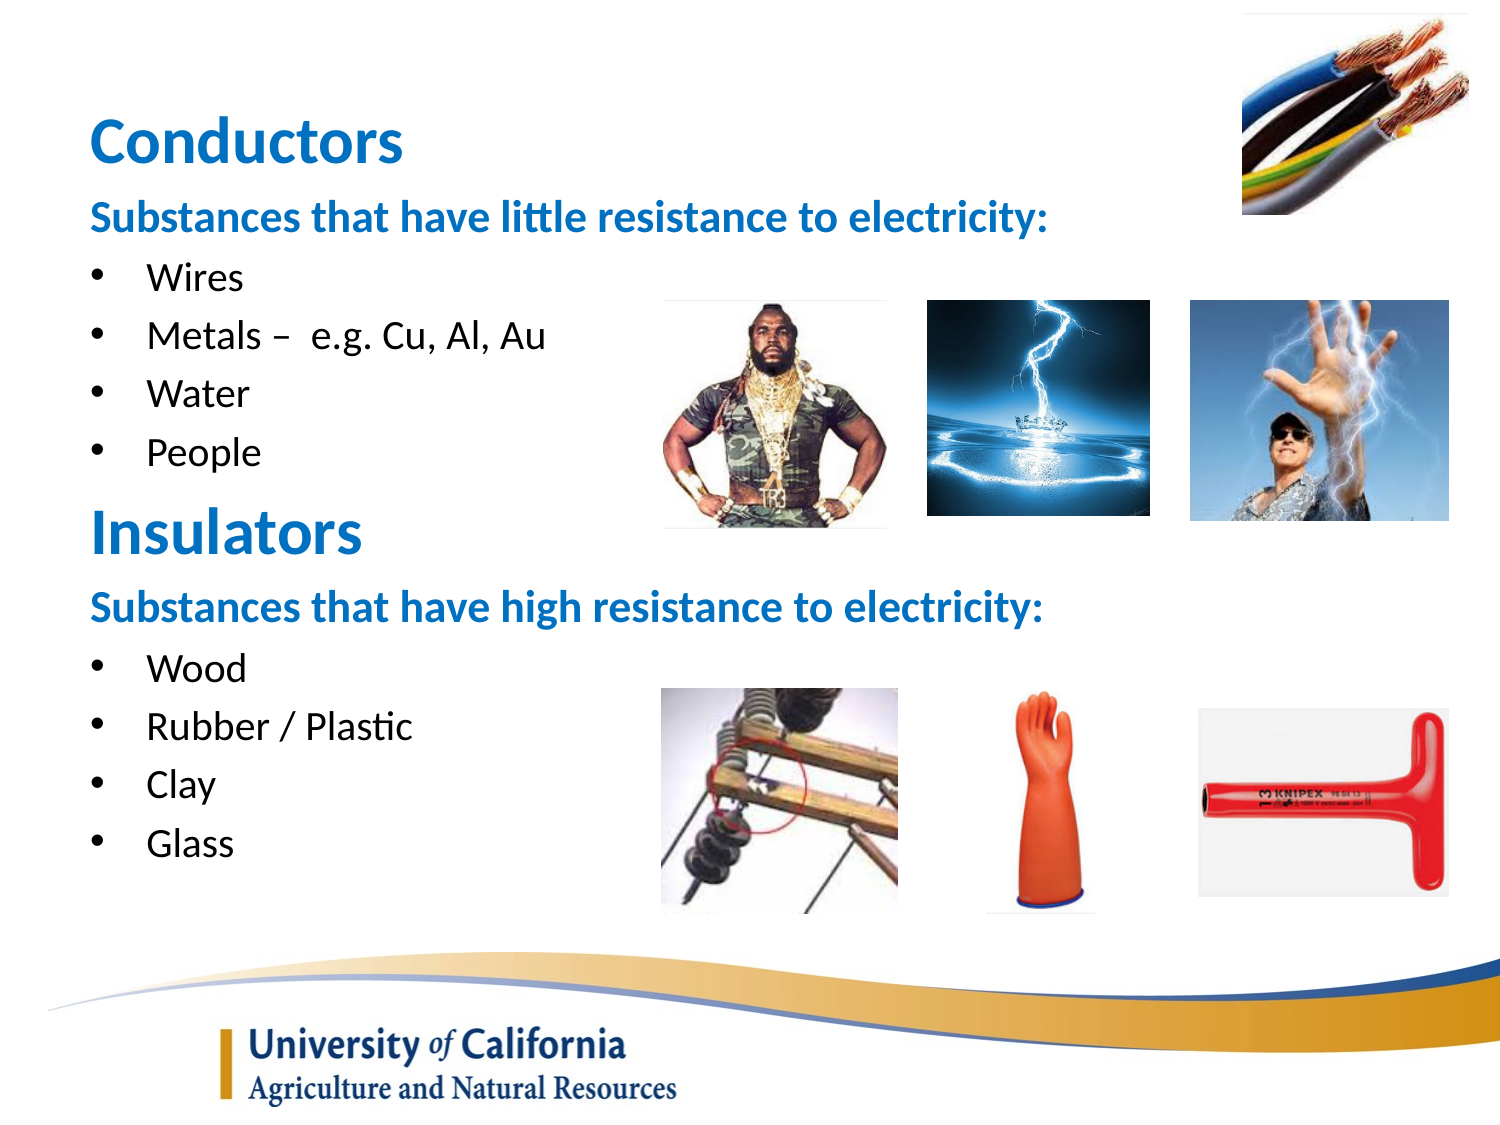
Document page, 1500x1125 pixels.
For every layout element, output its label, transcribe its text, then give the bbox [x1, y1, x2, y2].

picture [927, 299, 1150, 516]
picture [985, 691, 1096, 914]
list Conductors Substances that have little resistance to electricity: Wires Metals – e.g. Cu, Al, Au Water People Insulators Substances that have high resistance to electricity: Wood Rubber / Plastic Clay Glass [75, 89, 1413, 982]
picture [1198, 708, 1449, 897]
picture [1241, 13, 1469, 215]
picture [663, 299, 887, 530]
picture [661, 688, 898, 914]
picture [1190, 299, 1449, 521]
picture [48, 952, 1500, 1107]
